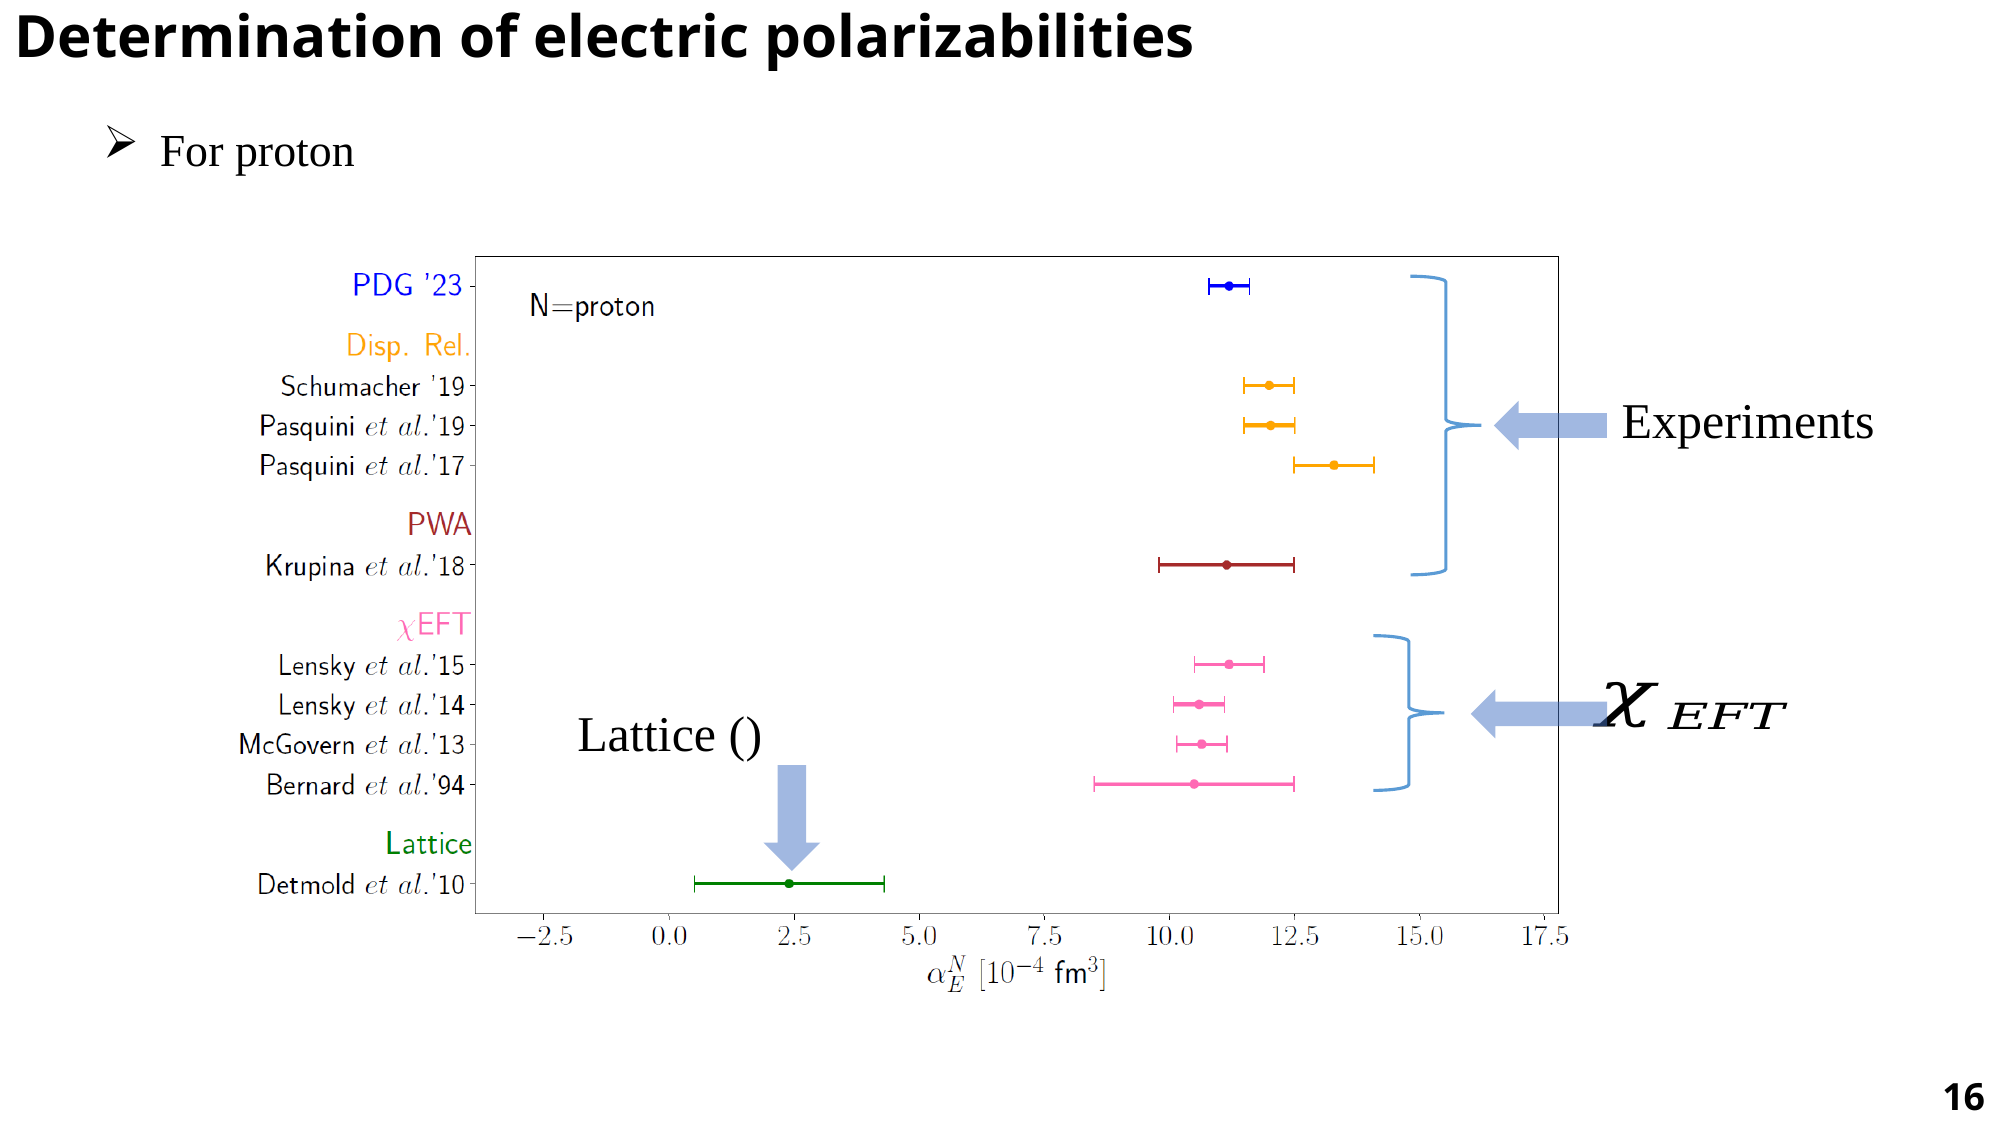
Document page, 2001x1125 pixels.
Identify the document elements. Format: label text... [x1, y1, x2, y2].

text_box For proton [88, 113, 370, 183]
text_box 16 [1549, 1065, 2000, 1125]
text_box Determination of electric polarizabilities [0, 0, 1725, 107]
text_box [226, 241, 1892, 1002]
